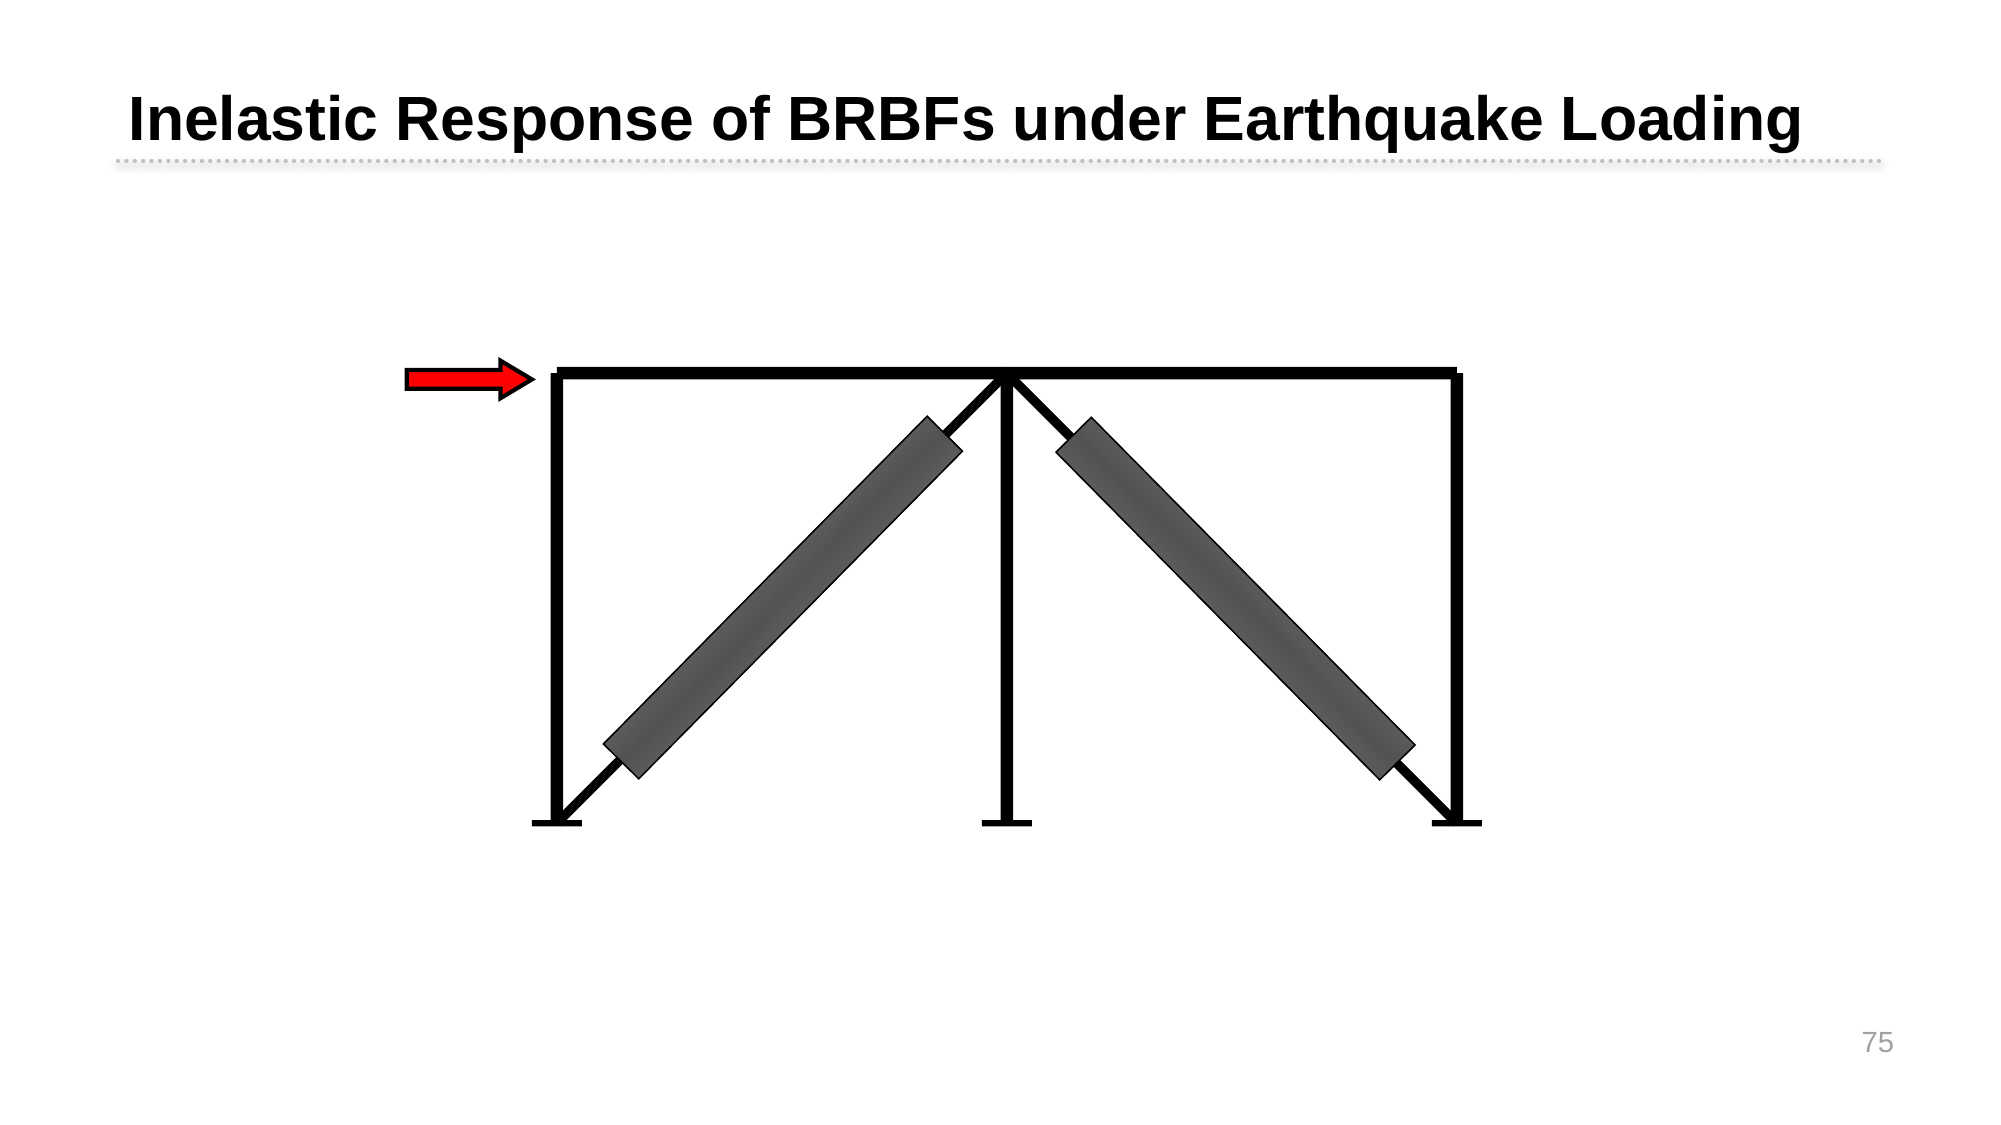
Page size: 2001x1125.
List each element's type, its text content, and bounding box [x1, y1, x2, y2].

text_box [406, 360, 532, 399]
text_box [603, 416, 963, 779]
list Inelastic Response of BRBFs under Earthquake Loading [113, 70, 1910, 173]
slide_number 75 [1442, 1010, 1910, 1071]
text_box [1056, 417, 1416, 780]
